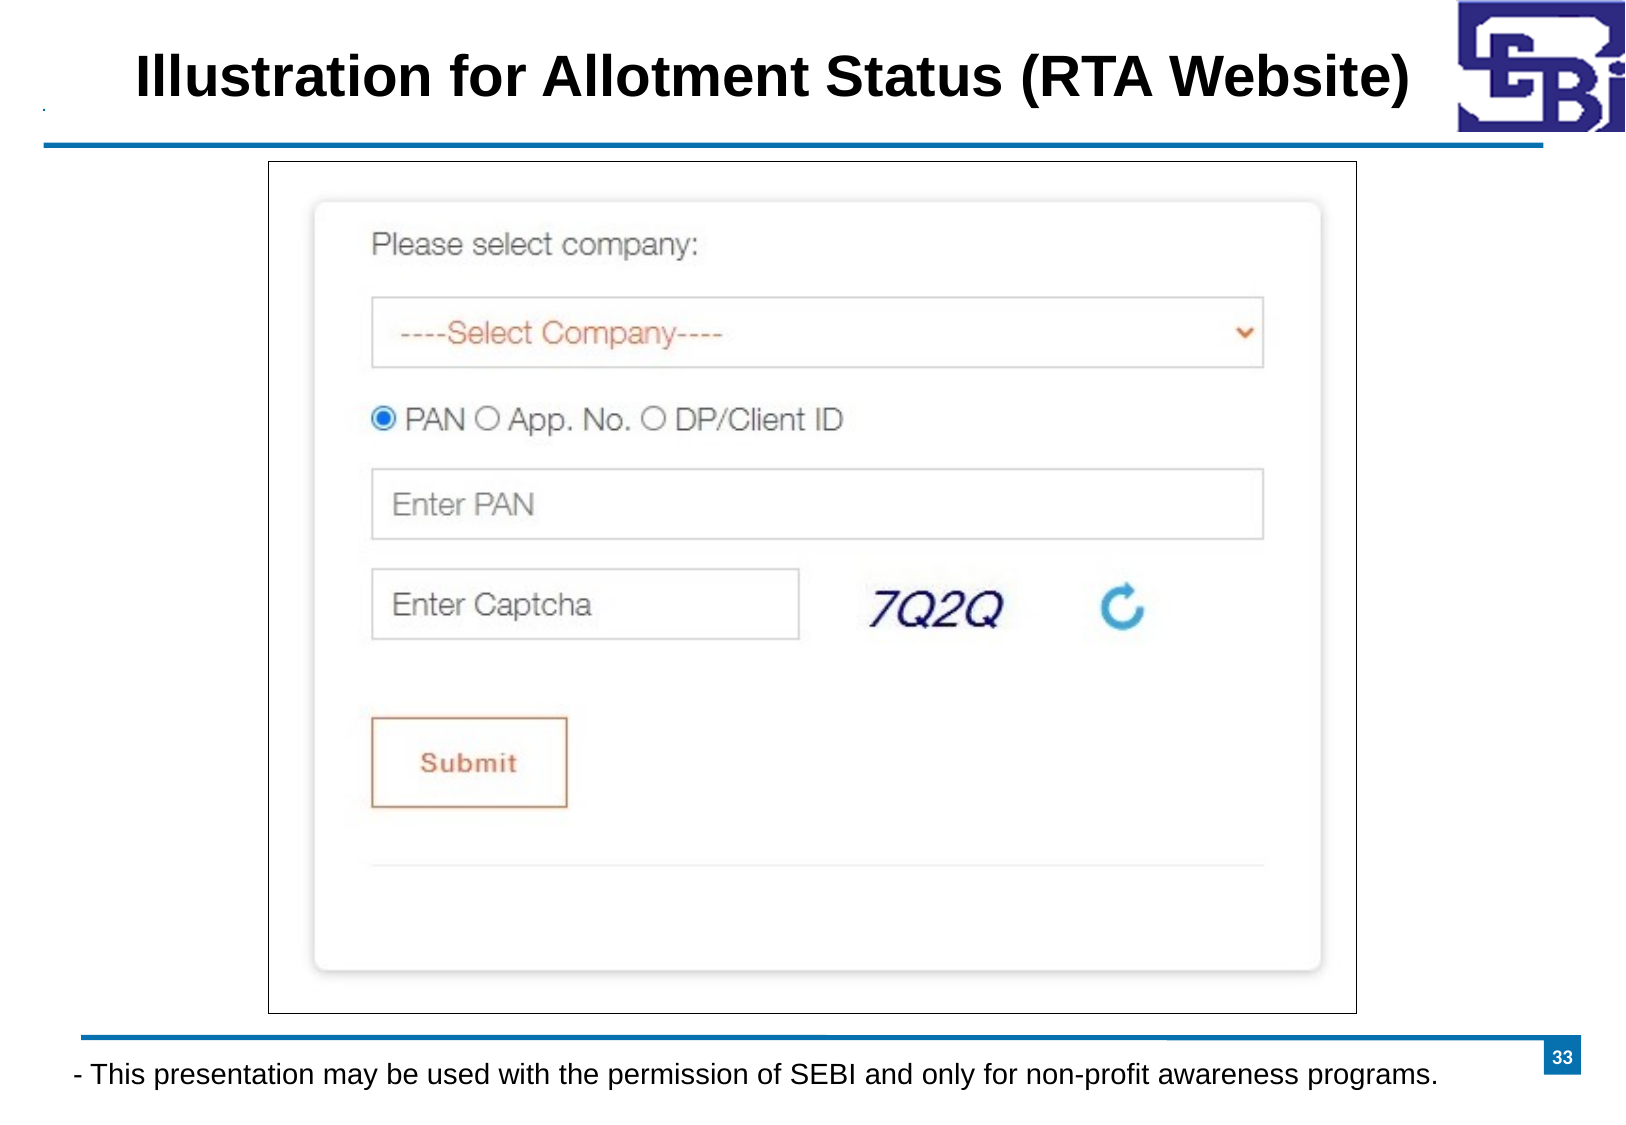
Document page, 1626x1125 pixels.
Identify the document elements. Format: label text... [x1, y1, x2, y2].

picture [268, 161, 1357, 1014]
text_box Illustration for Allotment Status (RTA Website) [42, 21, 1450, 132]
text_box - This presentation may be used with the permission of SEBI and only for non-profit awareness programs. [58, 1048, 1544, 1098]
picture [1455, 0, 1625, 133]
text_box 33 [1543, 1037, 1581, 1075]
